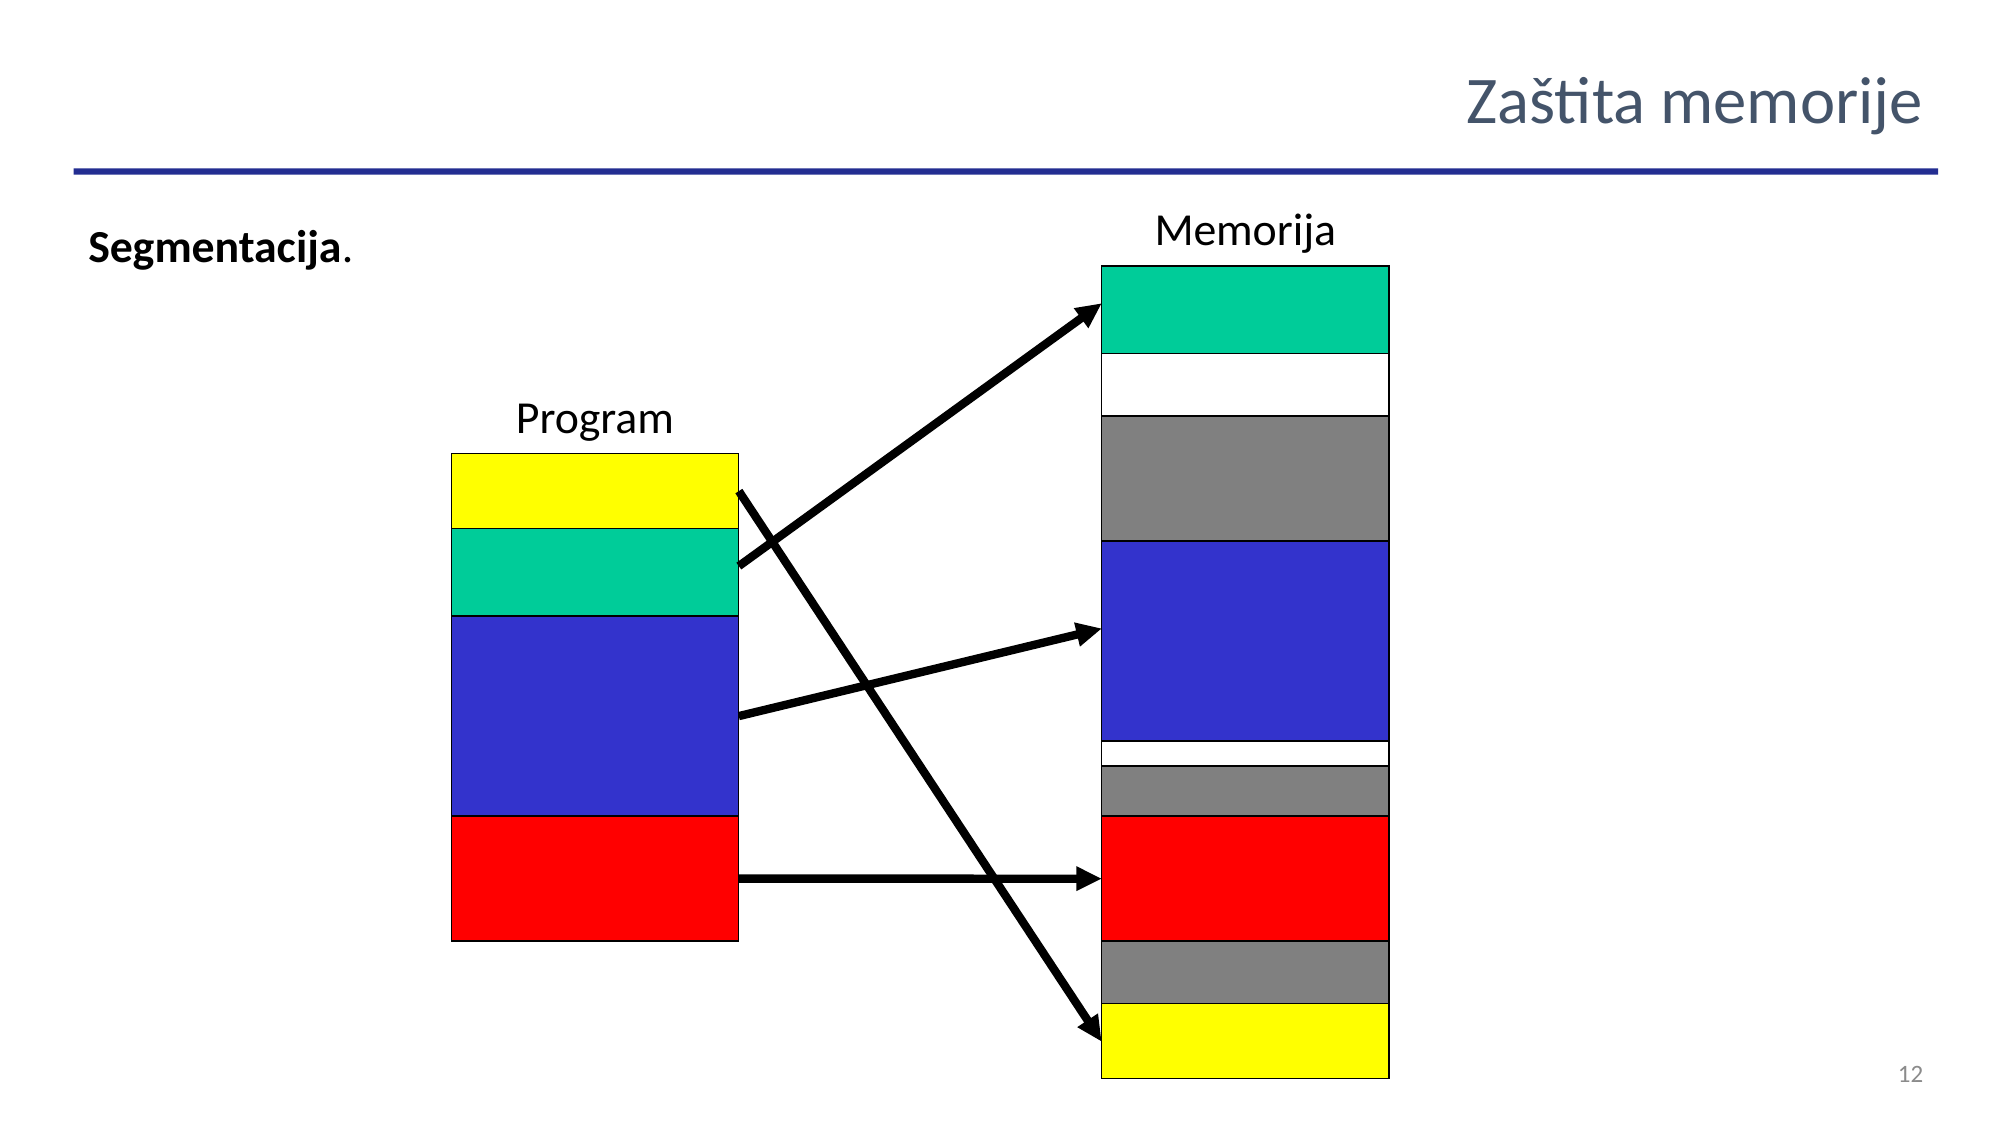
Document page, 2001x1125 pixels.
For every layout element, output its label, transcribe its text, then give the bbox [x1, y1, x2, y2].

text_box Program [451, 380, 739, 451]
text_box Zaštita memorije [73, 42, 1939, 151]
text_box [451, 453, 739, 528]
text_box [1101, 266, 1389, 416]
text_box [994, 879, 1102, 1042]
text_box 12 [1851, 1042, 1939, 1103]
text_box Segmentacija. [73, 208, 1939, 1006]
text_box [451, 616, 739, 816]
text_box [1101, 817, 1389, 941]
text_box [1101, 542, 1389, 766]
text_box [1101, 941, 1389, 1004]
text_box [451, 816, 739, 942]
text_box [1101, 766, 1389, 817]
text_box Memorija [1101, 192, 1390, 262]
text_box [1101, 1004, 1389, 1079]
text_box [451, 528, 739, 616]
text_box [738, 625, 1102, 717]
text_box [738, 872, 1102, 885]
text_box [738, 303, 1102, 567]
text_box [1101, 416, 1389, 542]
